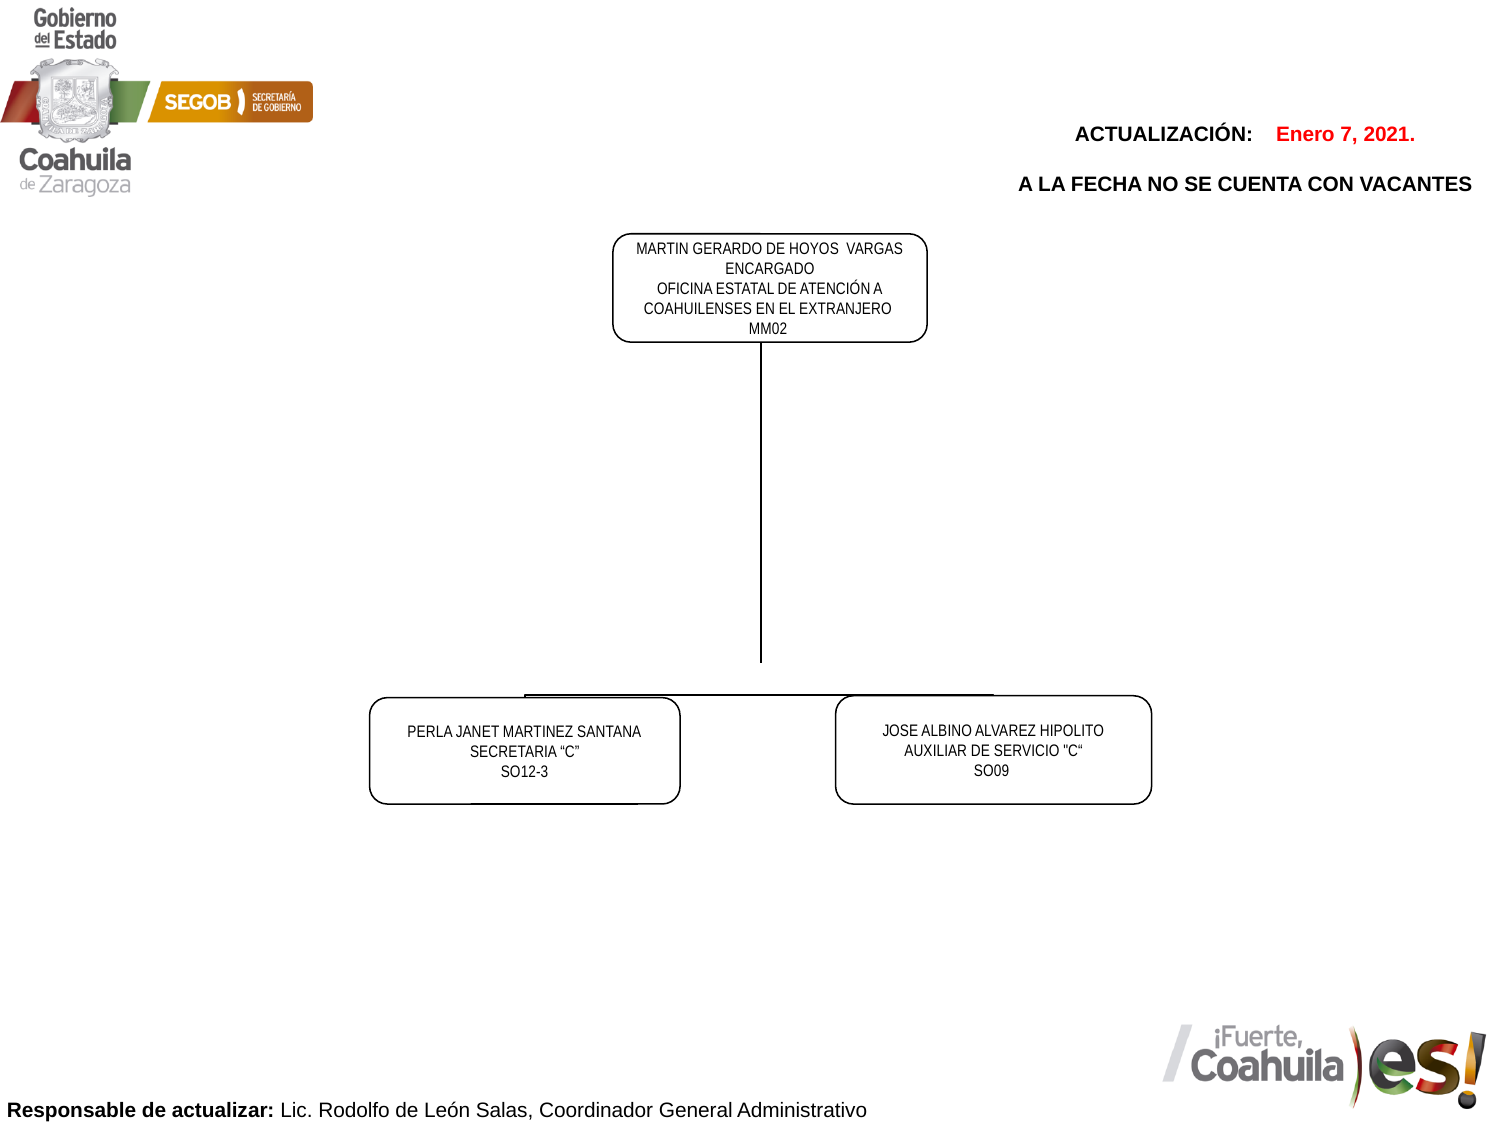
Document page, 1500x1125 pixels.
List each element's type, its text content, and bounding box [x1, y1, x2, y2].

text_box MARTIN GERARDO DE HOYOS VARGAS ENCARGADO OFICINA ESTATAL DE ATENCIÓN A COAHUILENSES EN EL EXTRANJERO MM02 [612, 233, 928, 343]
text_box PERLA JANET MARTINEZ SANTANA SECRETARIA “C” SO12-3 [369, 697, 681, 805]
picture [0, 7, 313, 197]
picture [1150, 1020, 1495, 1112]
text_box JOSE ALBINO ALVAREZ HIPOLITO AUXILIAR DE SERVICIO "C“ SO09 [835, 695, 1152, 805]
